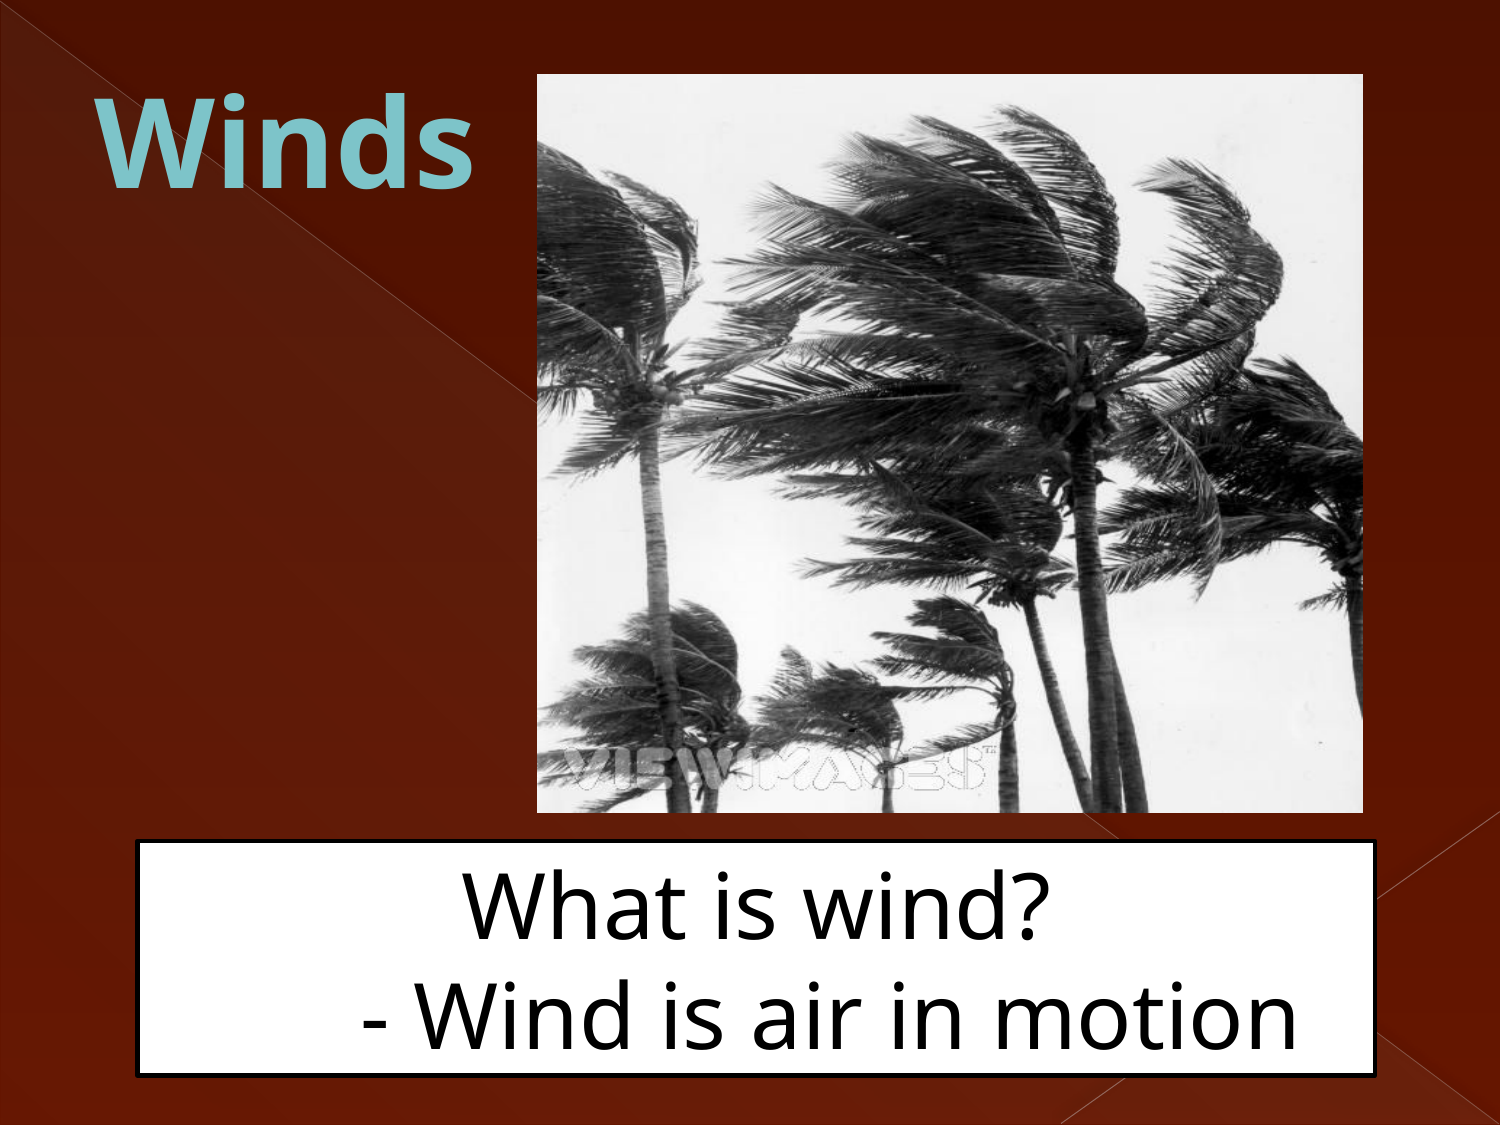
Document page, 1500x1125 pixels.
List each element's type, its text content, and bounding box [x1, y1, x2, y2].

picture [537, 74, 1363, 813]
title Winds [0, 45, 1350, 233]
text_box What is wind? - Wind is air in motion [135, 839, 1377, 1078]
